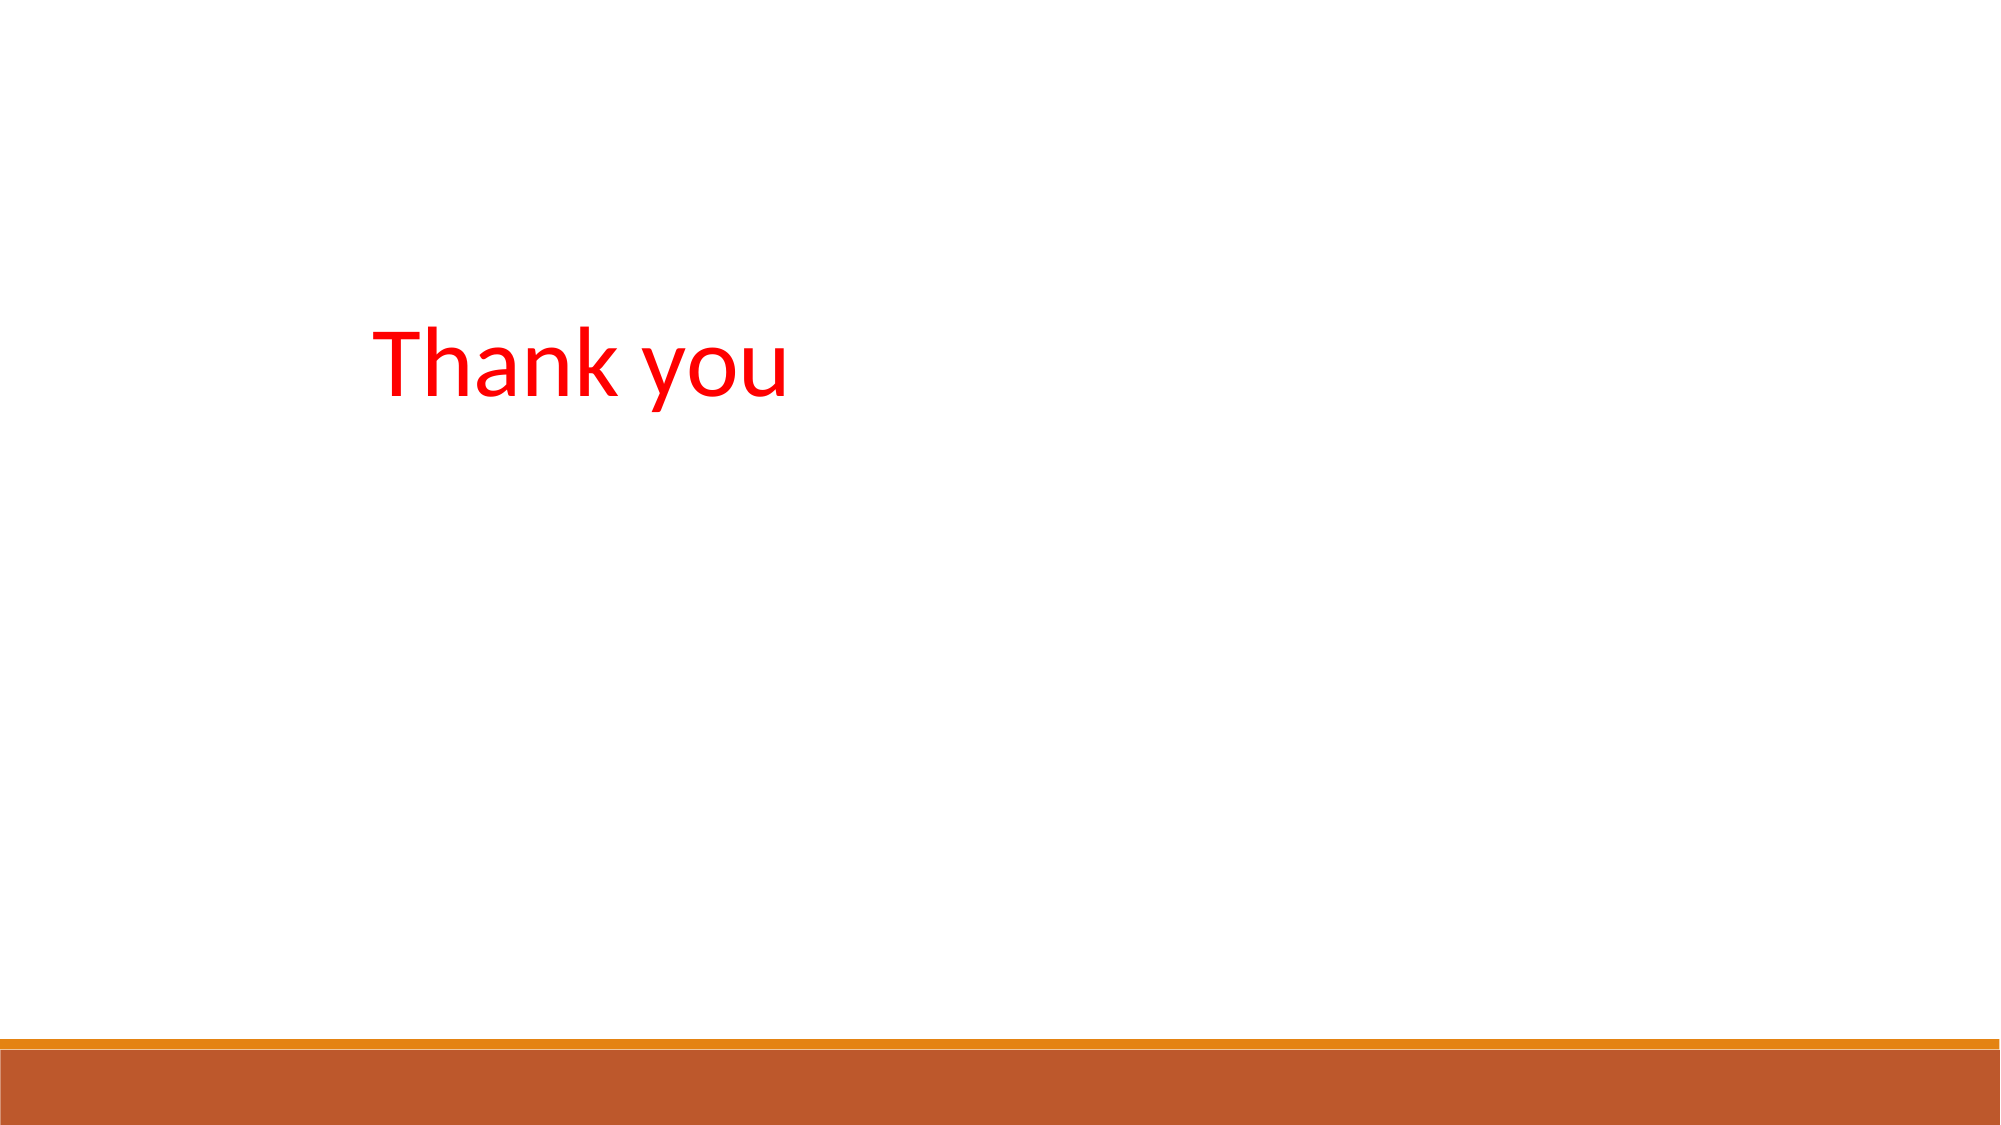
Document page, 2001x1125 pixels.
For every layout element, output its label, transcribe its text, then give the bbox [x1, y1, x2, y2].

list Thank you [350, 302, 2000, 963]
